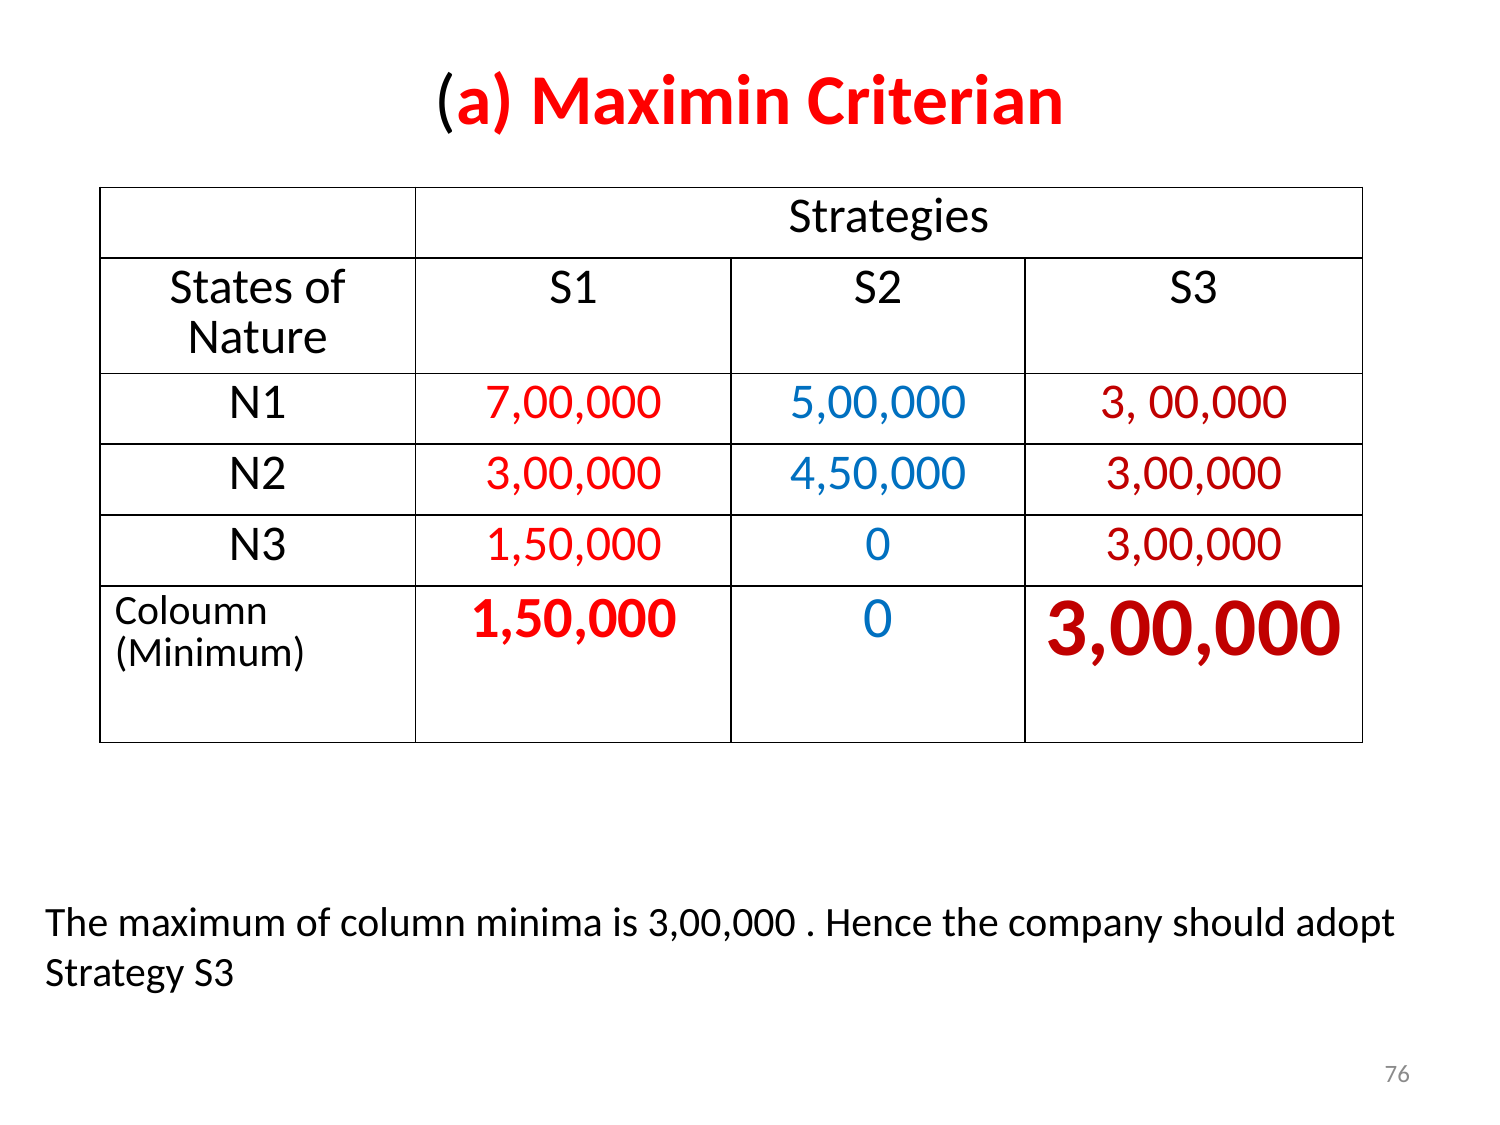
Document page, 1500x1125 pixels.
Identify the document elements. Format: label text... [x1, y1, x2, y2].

title (a) Maximin Criterian [75, 45, 1425, 233]
slide_number 76 [1074, 1042, 1425, 1103]
table_cell 3,00,000 [1026, 445, 1362, 514]
table_cell 3,00,000 [1026, 587, 1362, 742]
table_cell 1,50,000 [416, 516, 730, 585]
table_cell 0 [732, 587, 1024, 742]
text_box The maximum of column minima is 3,00,000 . Hence the company should adopt Strategy S3 [30, 887, 1421, 1053]
table_cell 7,00,000 [416, 374, 730, 443]
table_cell 3,00,000 [416, 445, 730, 514]
table_cell S2 [732, 259, 1024, 373]
table_cell 3,00,000 [1026, 516, 1362, 585]
table_cell 0 [732, 516, 1024, 585]
table_cell States of Nature [101, 259, 415, 373]
table_cell 3, 00,000 [1026, 374, 1362, 443]
table_header [101, 188, 415, 257]
table_cell N2 [101, 445, 415, 514]
table_cell N1 [101, 374, 415, 443]
table_cell 5,00,000 [732, 374, 1024, 443]
table_cell Coloumn (Minimum) [101, 587, 415, 742]
table_cell S1 [416, 259, 730, 373]
table_cell S3 [1026, 259, 1362, 373]
table_header Strategies [416, 188, 1362, 257]
table_cell 4,50,000 [732, 445, 1024, 514]
table_cell N3 [101, 516, 415, 585]
table_cell 1,50,000 [416, 587, 730, 742]
